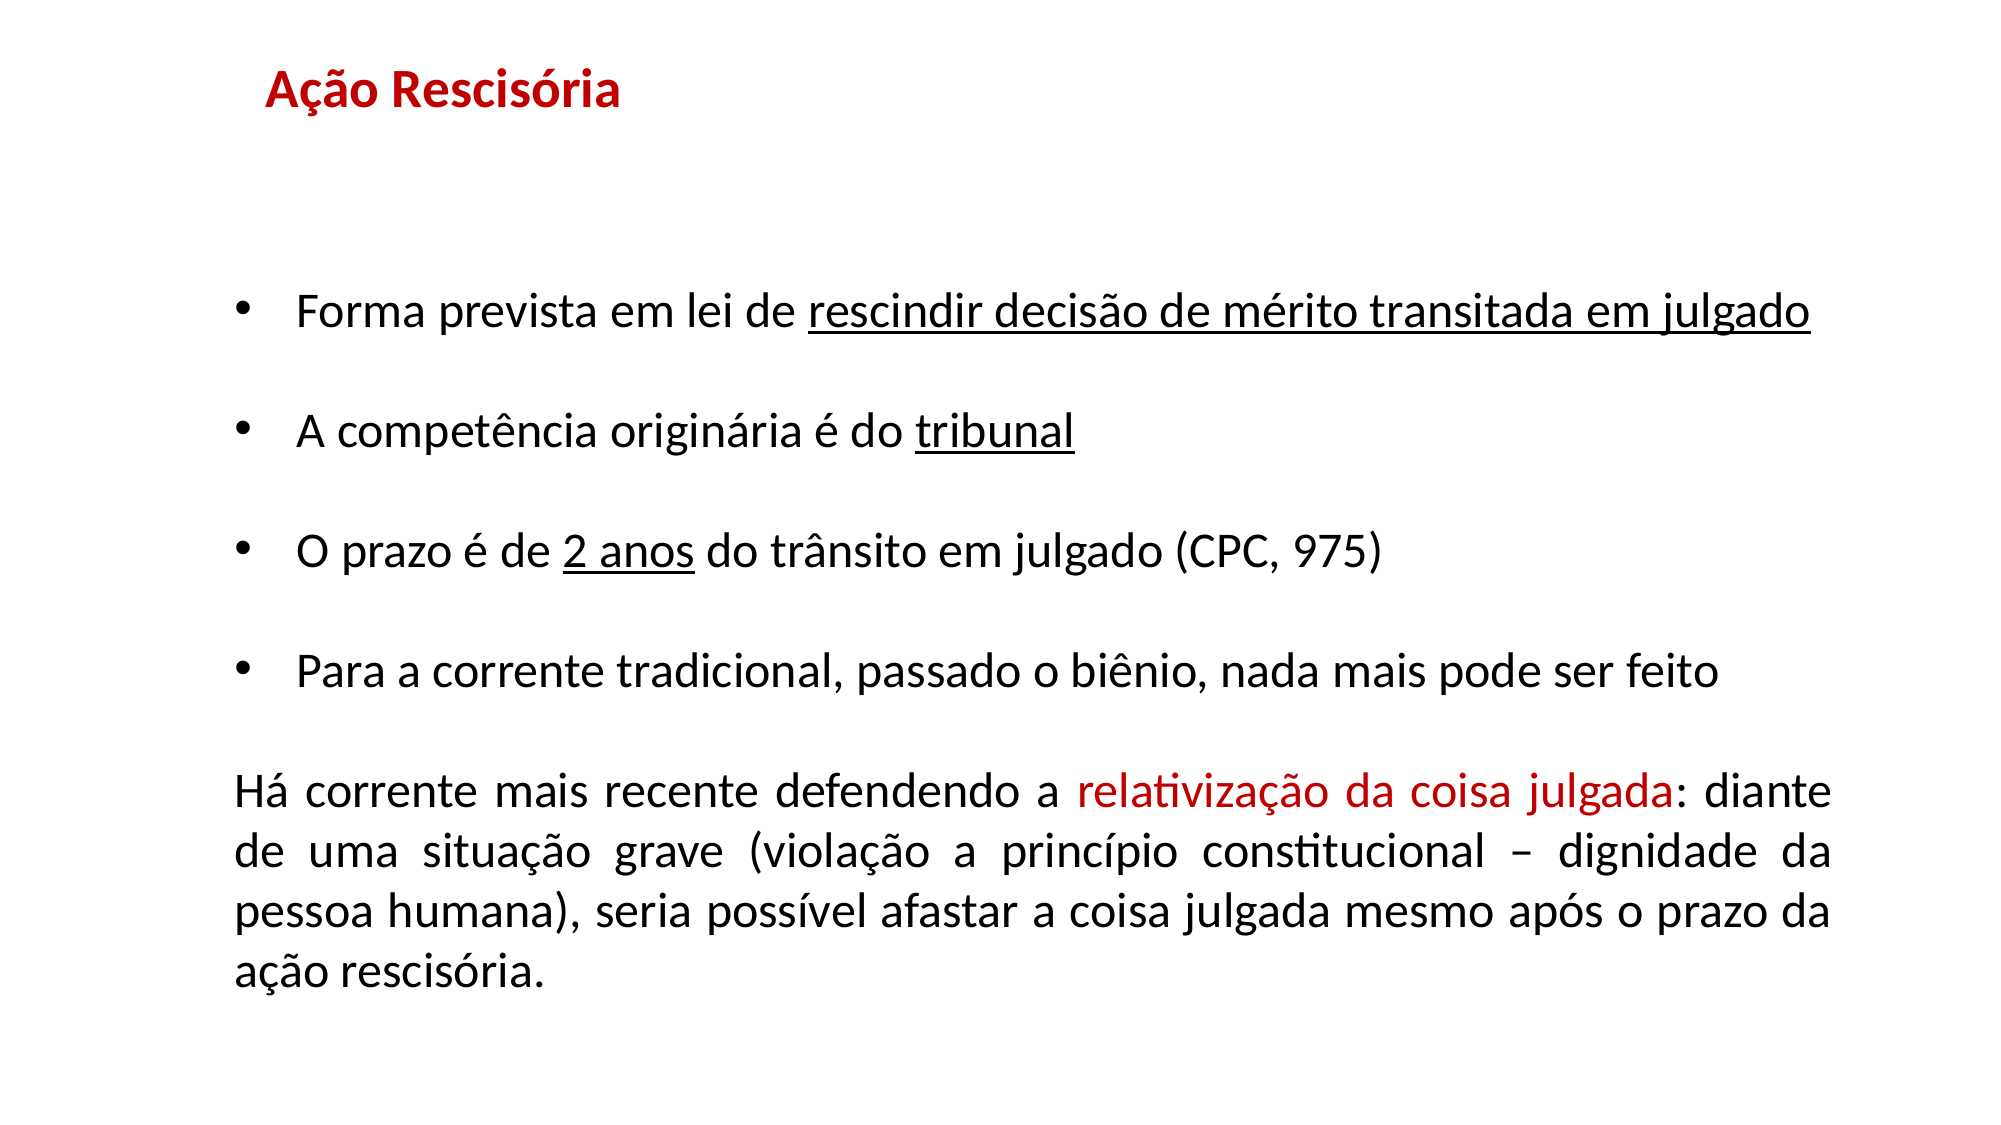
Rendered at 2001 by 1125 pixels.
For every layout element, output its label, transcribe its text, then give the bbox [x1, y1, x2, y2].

list Forma prevista em lei de rescindir decisão de mérito transitada em julgado A competência originária é do tribunal O prazo é de 2 anos do trânsito em julgado (CPC, 975) Para a corrente tradicional, passado o biênio, nada mais pode ser feito Há corrente mais recente defendendo a relativização da coisa julgada: diante de uma situação grave (violação a princípio constitucional – dignidade da pessoa humana), seria possível afastar a coisa julgada mesmo após o prazo da ação rescisória. [219, 270, 1848, 1013]
title Ação Rescisória [250, 34, 1900, 137]
